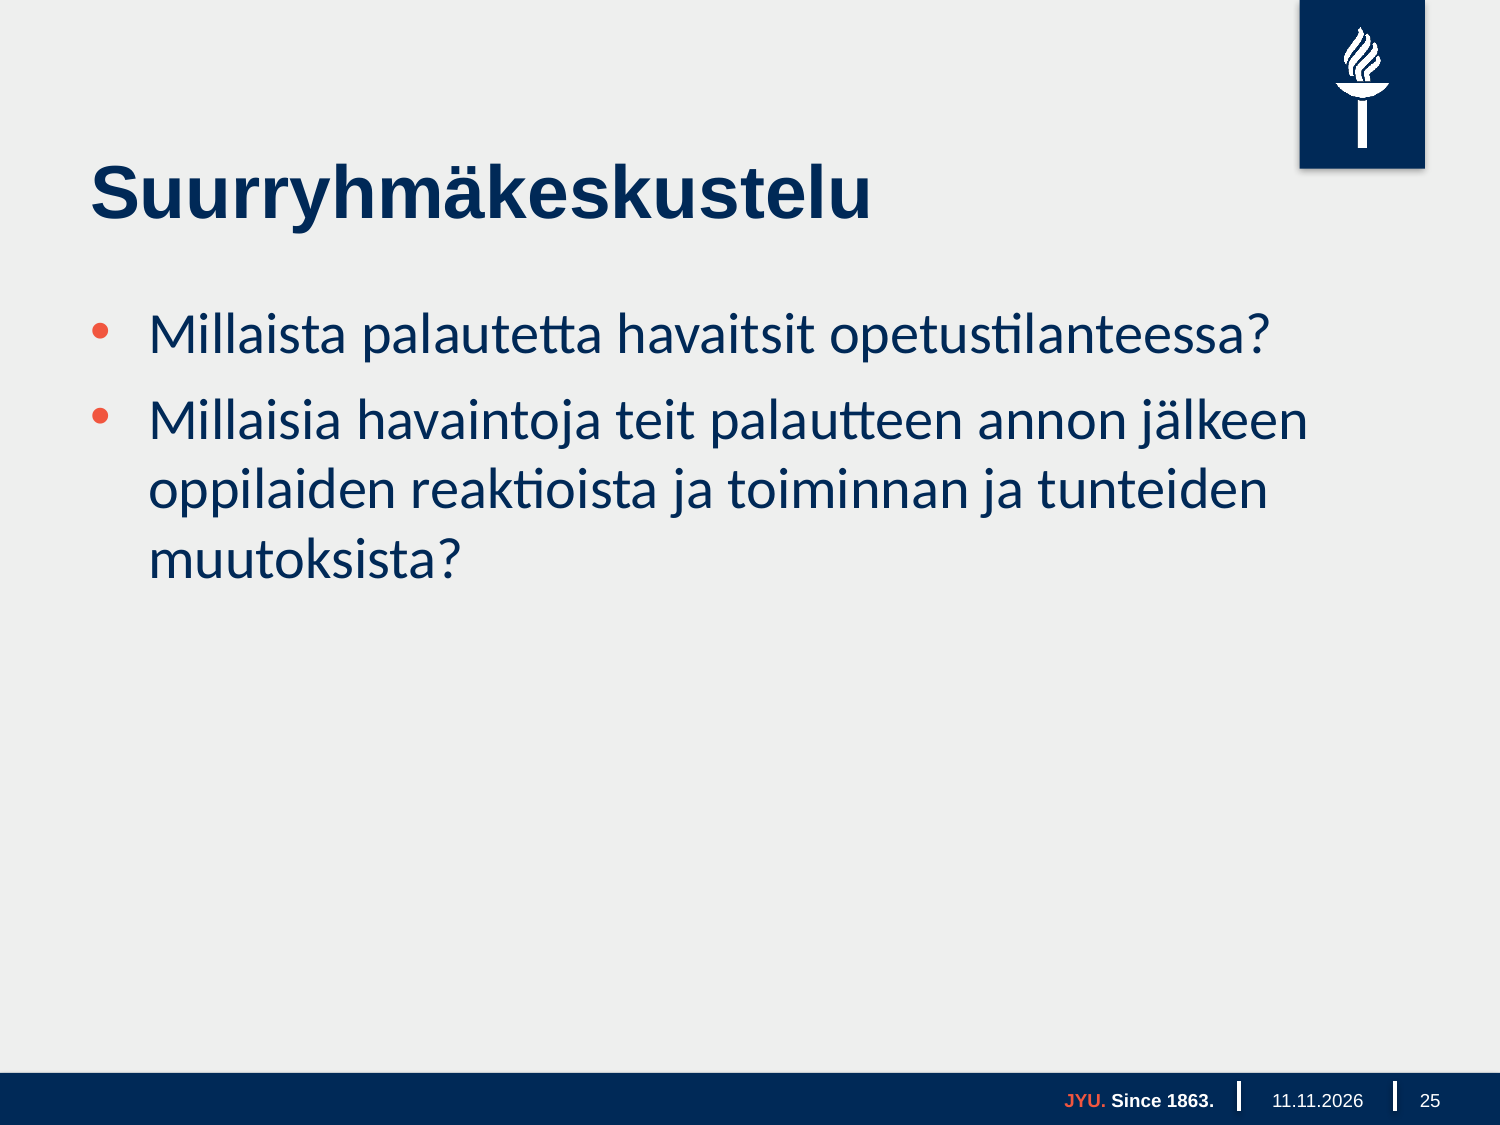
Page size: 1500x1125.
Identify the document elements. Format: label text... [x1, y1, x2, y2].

picture [1335, 27, 1389, 148]
list Millaista palautetta havaitsit opetustilanteessa? Millaisia havaintoja teit palautteen annon jälkeen oppilaiden reaktioista ja toiminnan ja tunteiden muutoksista? [75, 287, 1425, 1082]
title Suurryhmäkeskustelu [75, 104, 1284, 272]
footer JYU. Since 1863. [876, 1082, 1229, 1112]
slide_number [1249, 1081, 1386, 1112]
slide_number 25 [1405, 1081, 1480, 1112]
